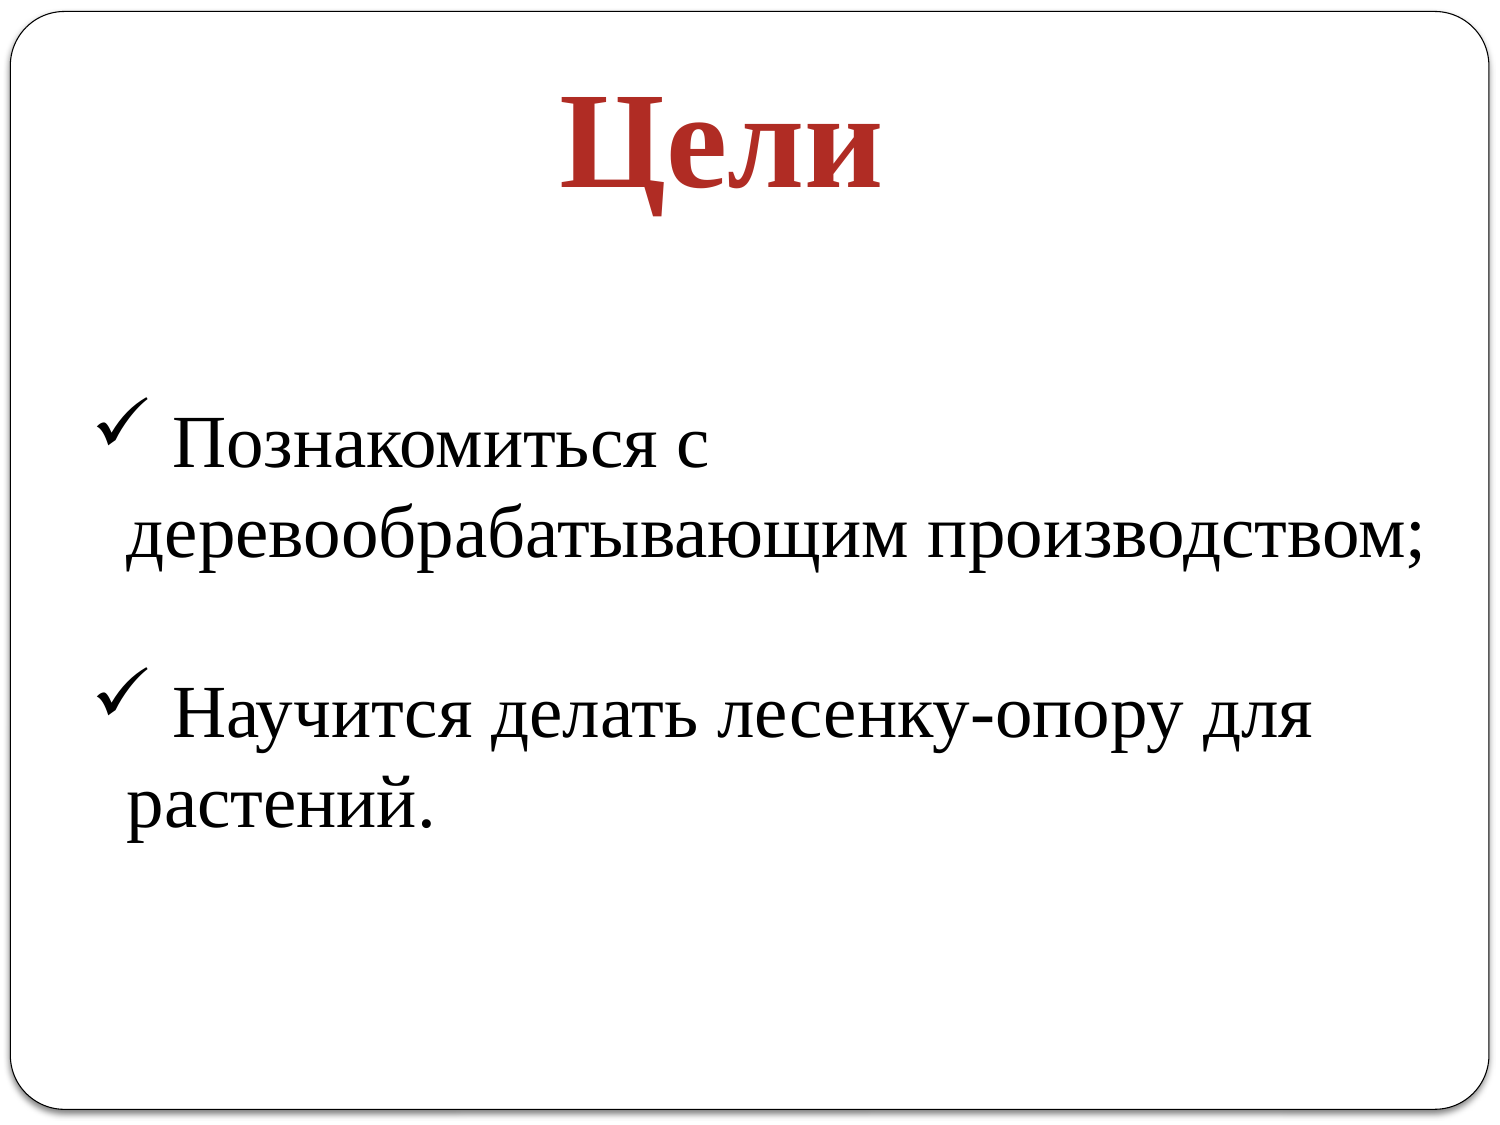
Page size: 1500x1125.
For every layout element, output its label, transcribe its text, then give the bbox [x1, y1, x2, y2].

text_box Познакомиться с деревообрабатывающим производством; Научится делать лесенку-опору для растений. [76, 385, 1447, 851]
text_box Цели [544, 42, 900, 223]
